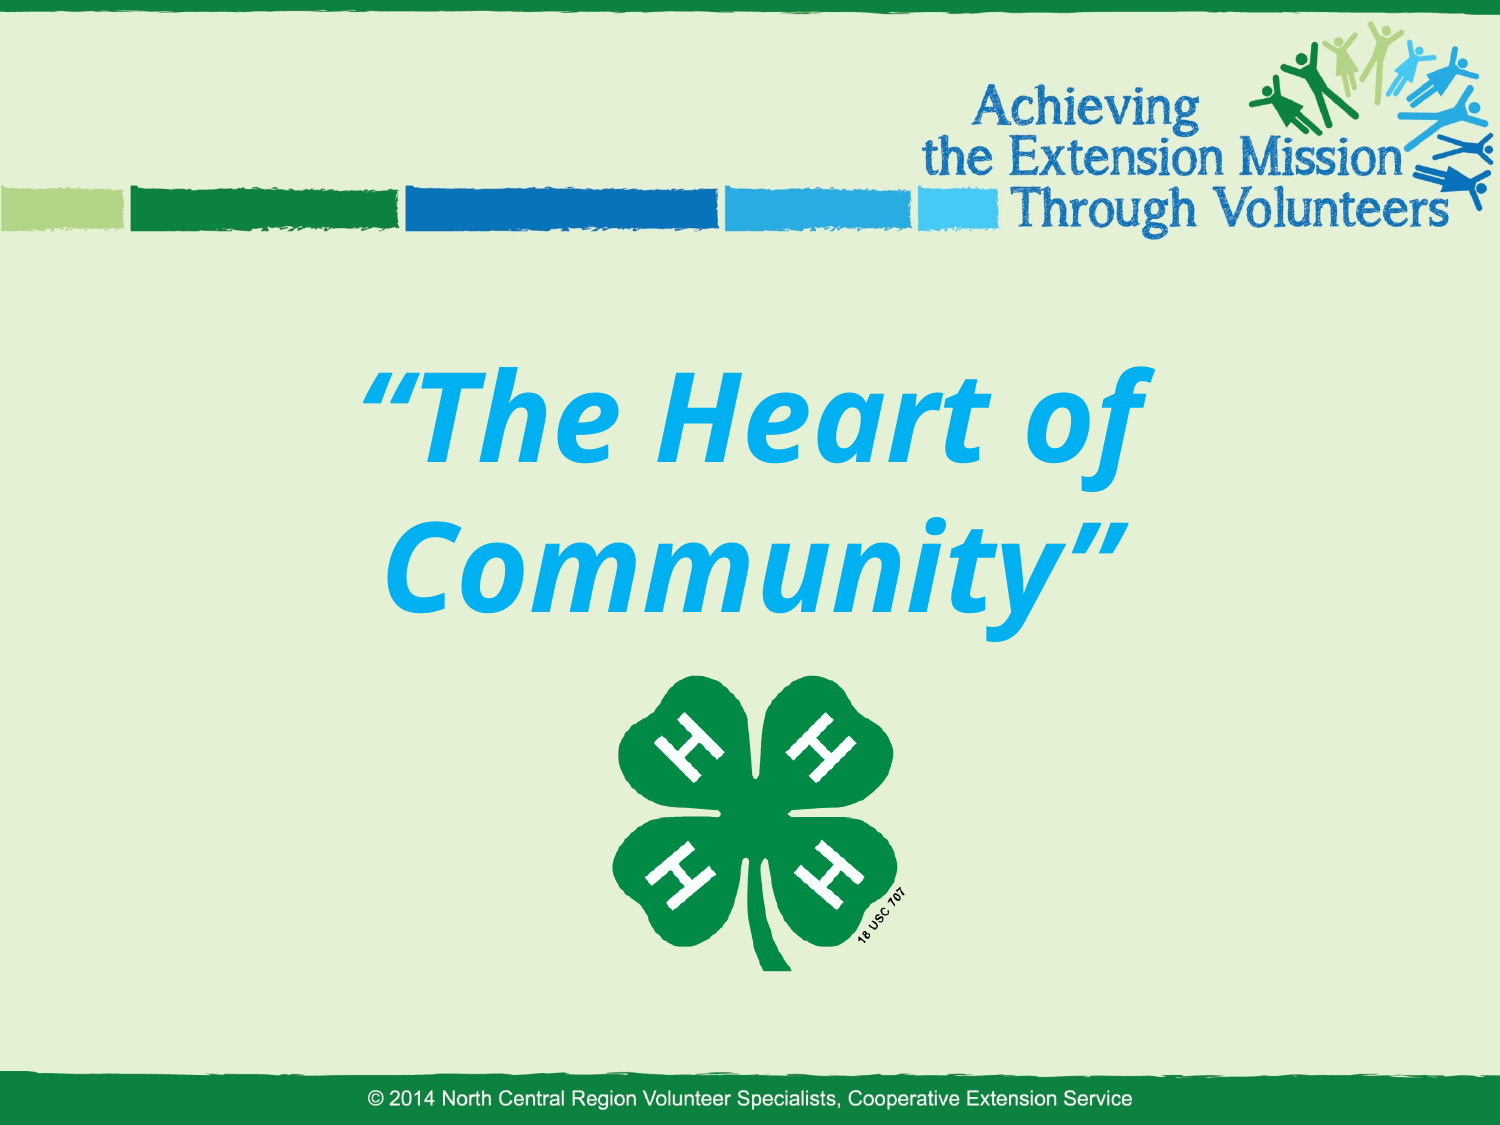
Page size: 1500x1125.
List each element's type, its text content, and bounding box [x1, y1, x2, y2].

picture [0, 0, 1500, 287]
picture [0, 674, 1500, 1125]
title “The Heart of Community” [0, 287, 1500, 688]
